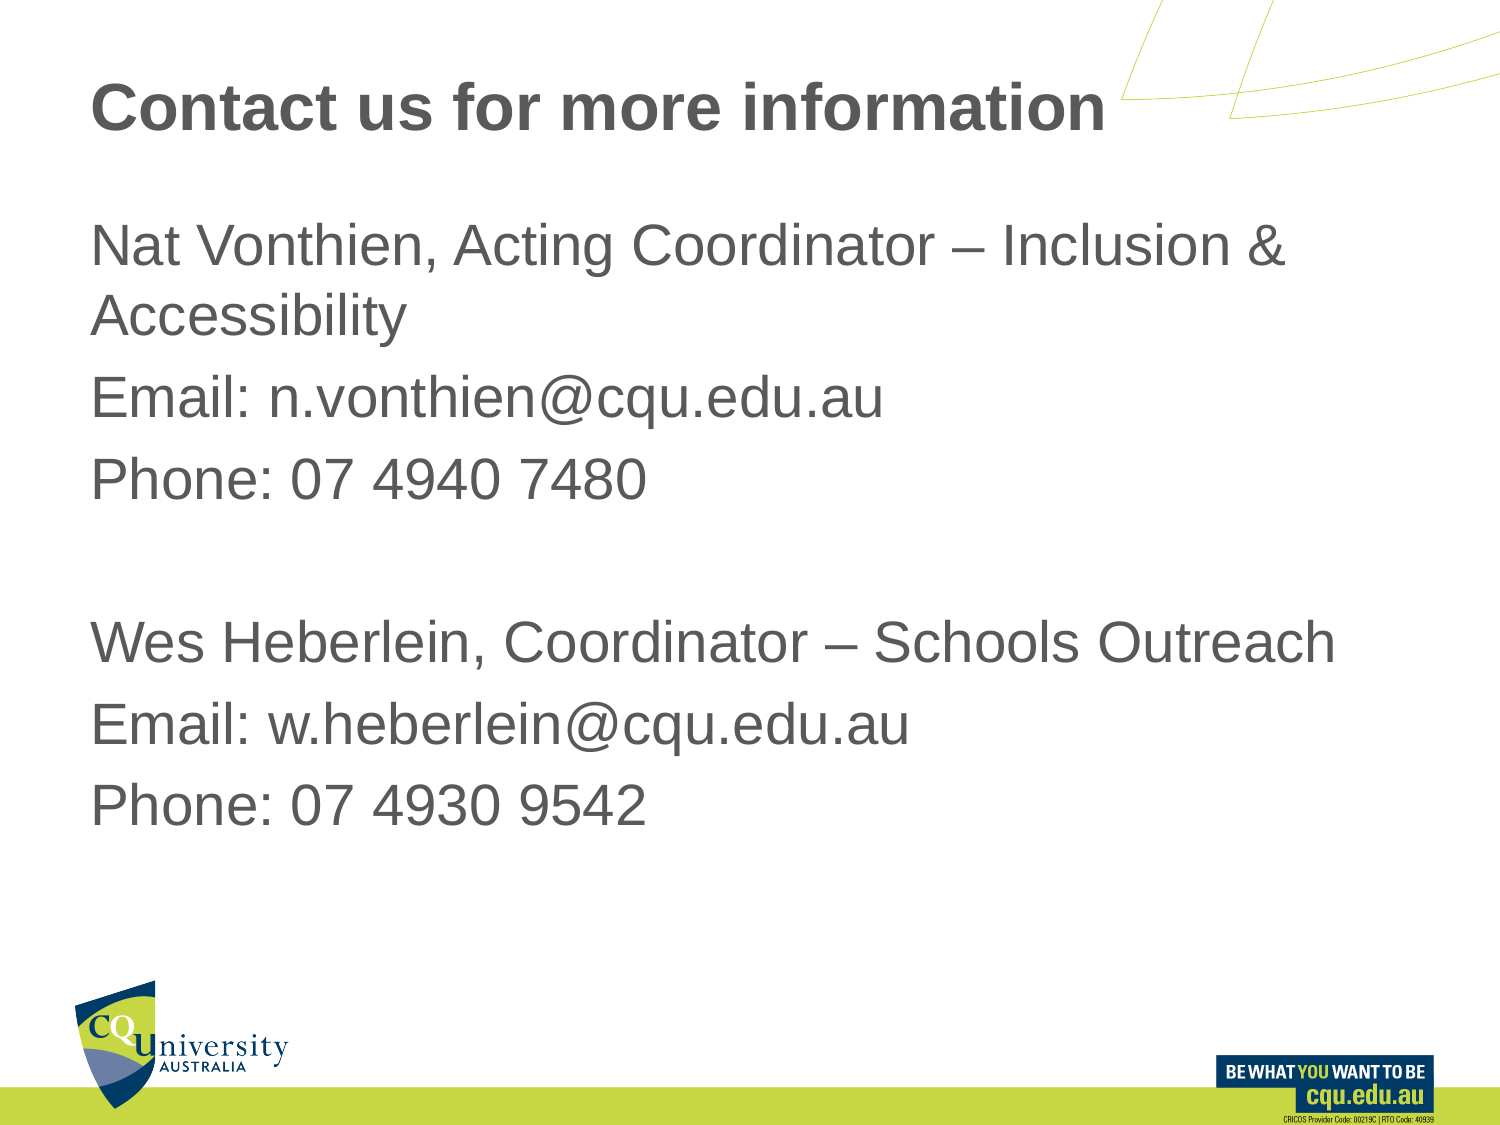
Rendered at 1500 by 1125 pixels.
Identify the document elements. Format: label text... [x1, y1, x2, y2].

title Contact us for more information [75, 45, 1425, 164]
picture [0, 0, 1500, 1125]
list Nat Vonthien, Acting Coordinator – Inclusion & Accessibility Email: n.vonthien@cqu.edu.au Phone: 07 4940 7480 Wes Heberlein, Coordinator – Schools Outreach Email: w.heberlein@cqu.edu.au Phone: 07 4930 9542 [75, 199, 1425, 958]
